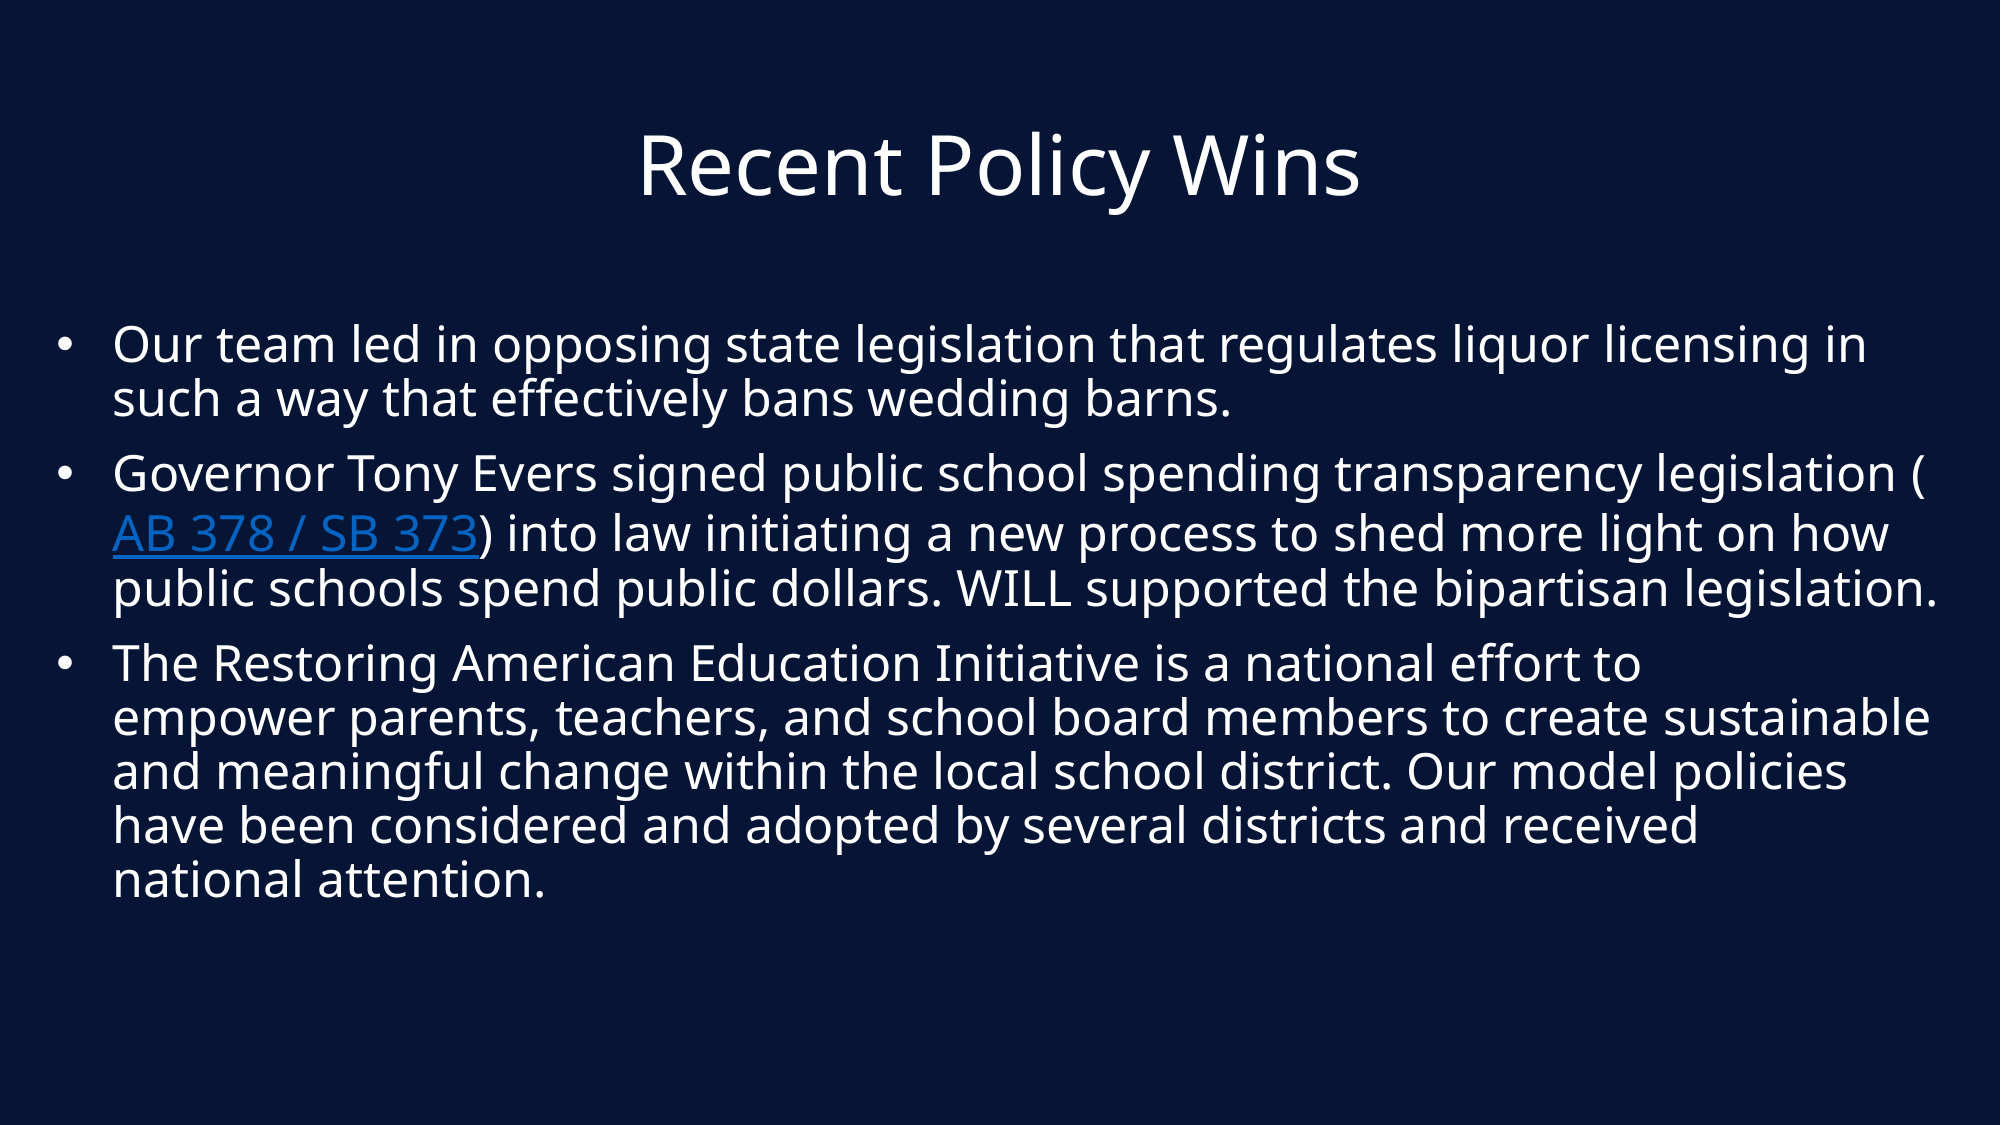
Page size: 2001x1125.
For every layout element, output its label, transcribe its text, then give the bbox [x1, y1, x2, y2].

text_box Our team led in opposing state legislation that regulates liquor licensing in such a way that effectively bans wedding barns. Governor Tony Evers signed public school spending transparency legislation (AB 378 / SB 373) into law initiating a new process to shed more light on how public schools spend public dollars. WILL supported the bipartisan legislation. The Restoring American Education Initiative is a national effort to empower parents, teachers, and school board members to create sustainable and meaningful change within the local school district. Our model policies have been considered and adopted by several districts and received national attention. [41, 311, 1959, 1066]
title Recent Policy Wins [137, 59, 1863, 278]
